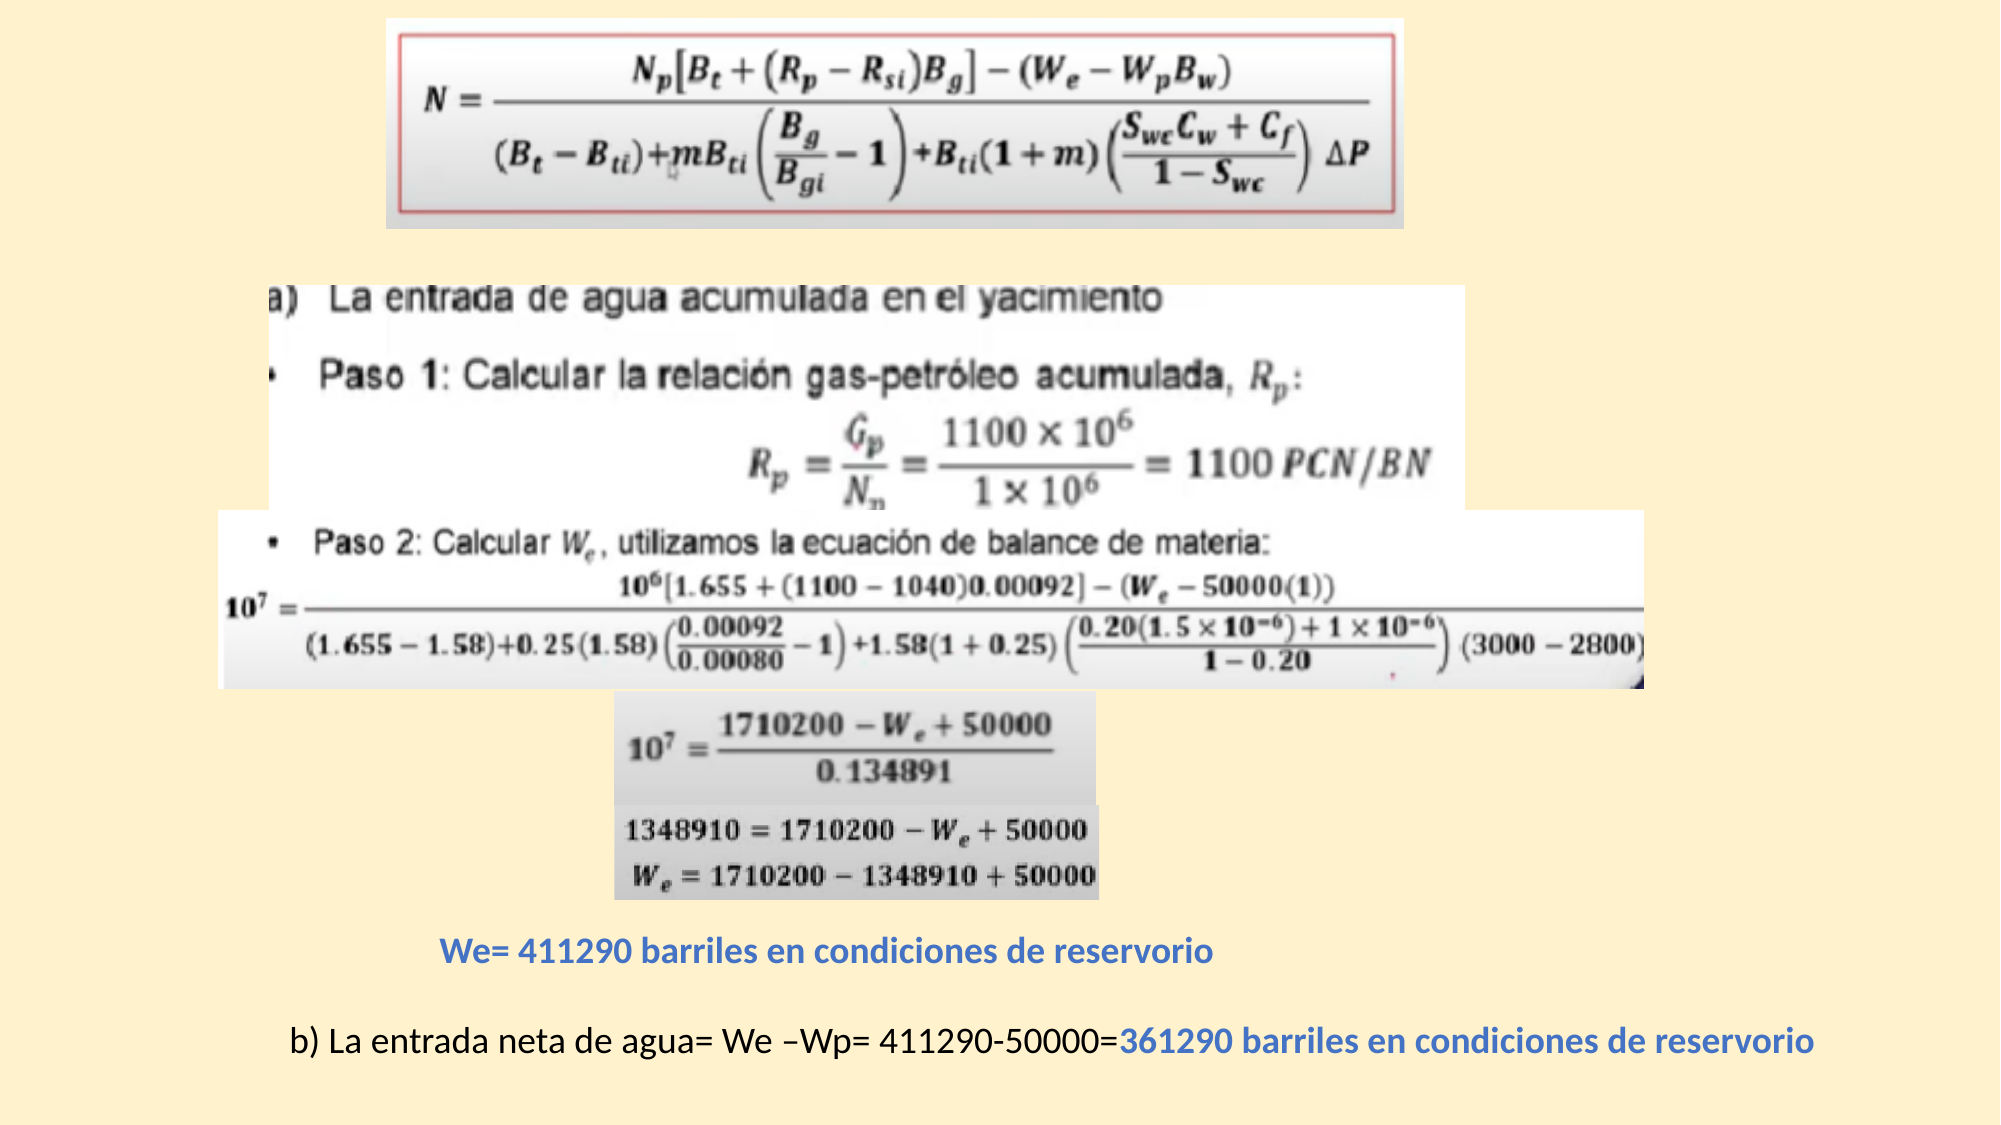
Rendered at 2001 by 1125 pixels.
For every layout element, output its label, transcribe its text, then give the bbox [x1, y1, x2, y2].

picture [386, 18, 1404, 229]
text_box We= 411290 barriles en condiciones de reservorio b) La entrada neta de agua= We –Wp= 411290-50000=361290 barriles en condiciones de reservorio [274, 919, 1924, 1069]
picture [614, 691, 1100, 900]
picture [218, 285, 1644, 689]
